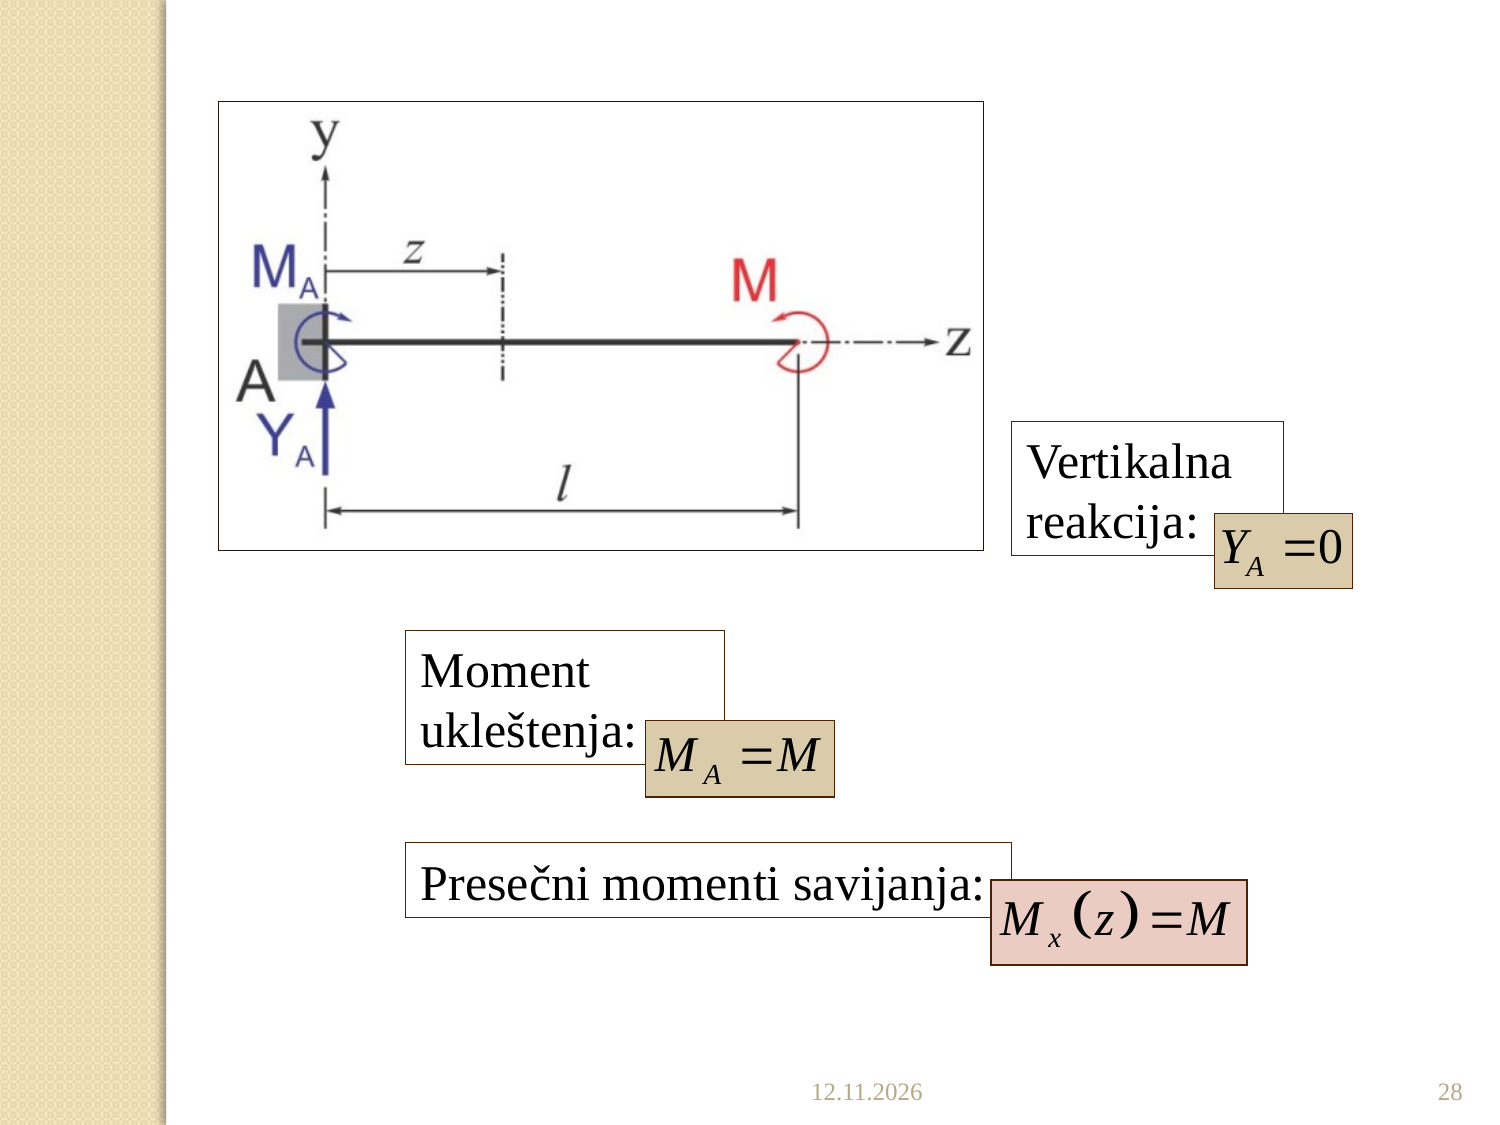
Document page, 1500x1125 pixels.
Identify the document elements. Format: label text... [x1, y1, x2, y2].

text_box Moment ukleštenja: [405, 630, 725, 765]
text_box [645, 721, 834, 797]
text_box Presečni momenti savijanja: [405, 842, 1012, 918]
text_box Vertikalna reakcija: [1011, 421, 1284, 556]
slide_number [587, 1034, 938, 1113]
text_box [991, 880, 1247, 965]
picture [218, 101, 984, 551]
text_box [1214, 513, 1353, 589]
slide_number 28 [1413, 1034, 1488, 1113]
